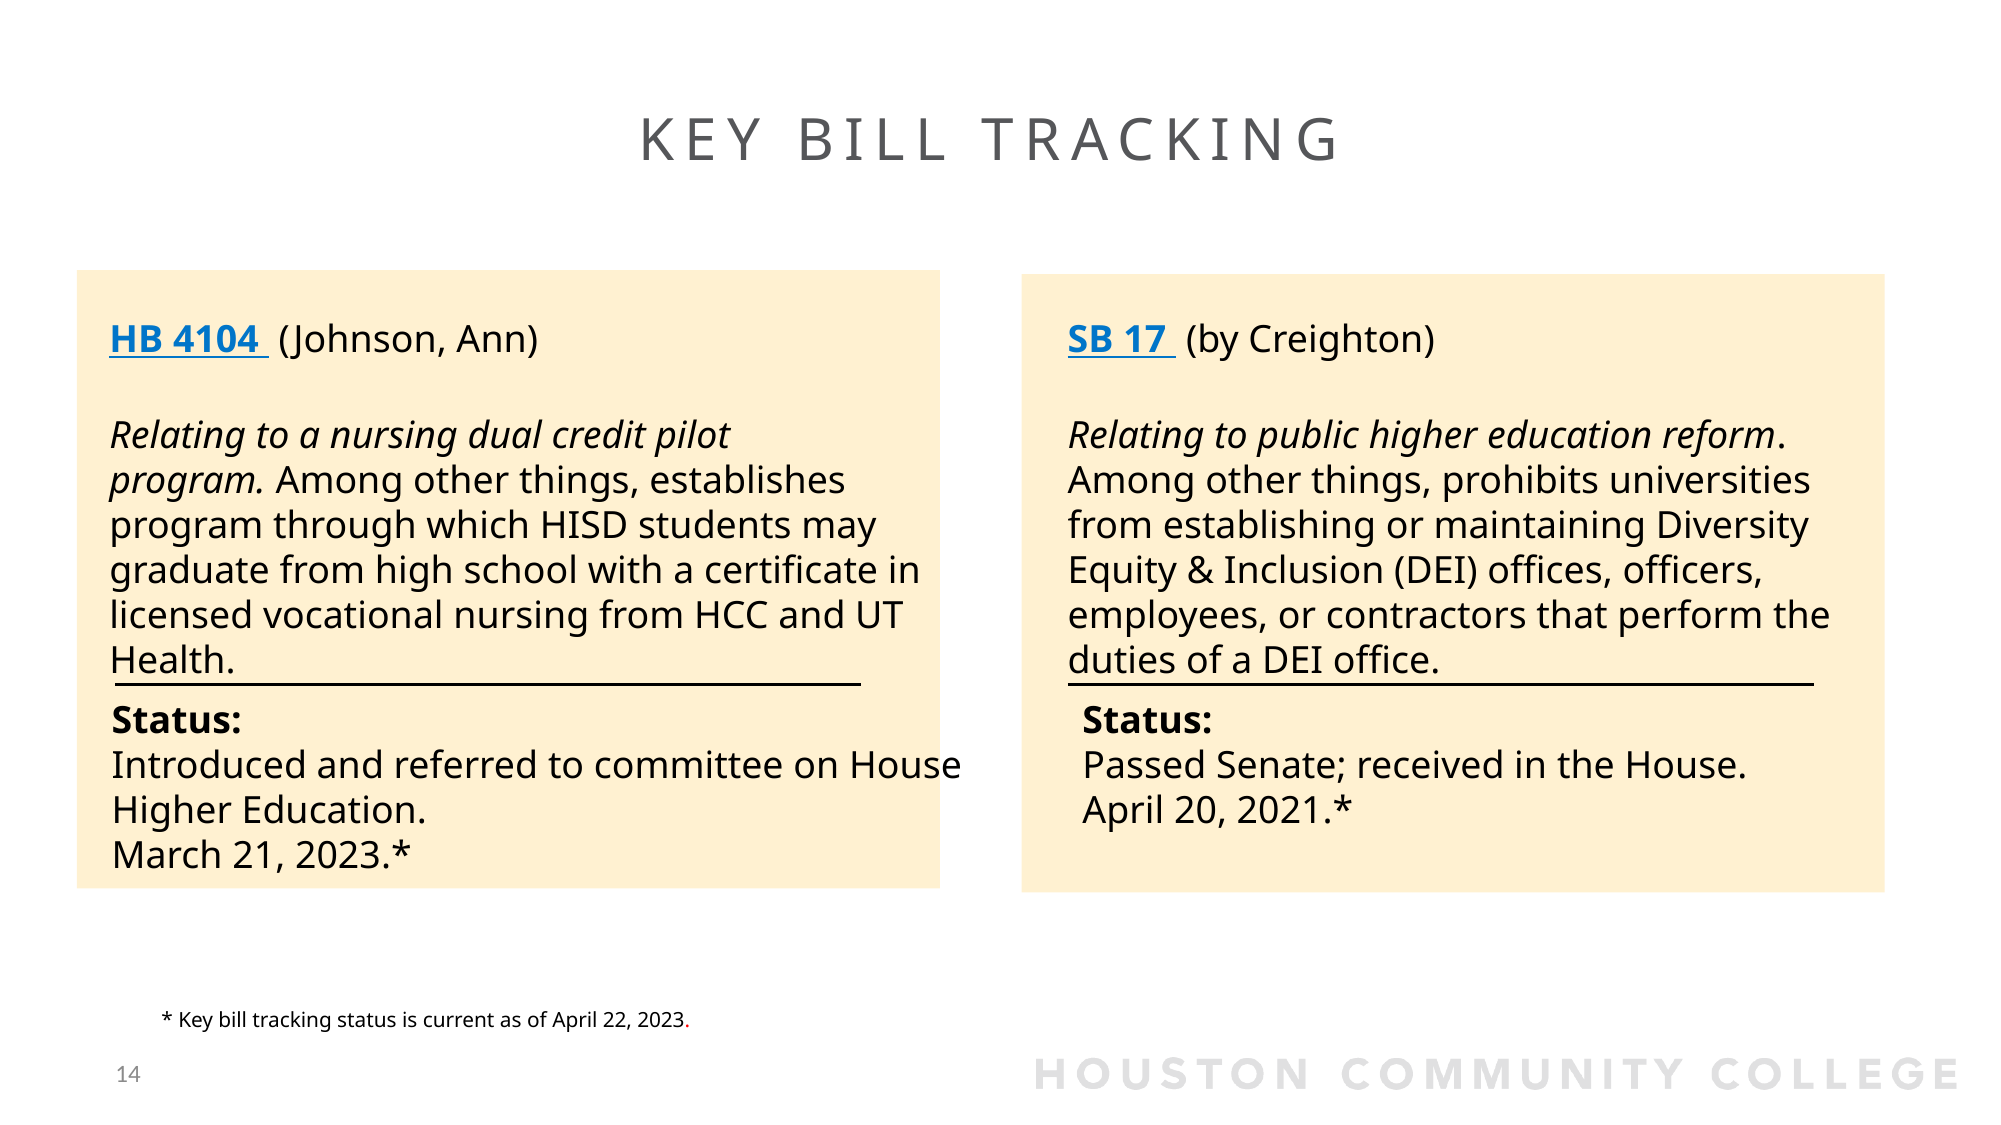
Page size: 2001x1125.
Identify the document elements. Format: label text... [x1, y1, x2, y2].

text_box Status: Passed Senate; received in the House. April 20, 2021.* [1067, 688, 1814, 839]
text_box Status: Introduced and referred to committee on House Higher Education. March 21, 2023.* [96, 688, 978, 884]
text_box * Key bill tracking status is current as of April 22, 2023. [146, 999, 1100, 1039]
text_box HB 4104 (Johnson, Ann) Relating to a nursing dual credit pilot program. Among other things, establishes program through which HISD students may graduate from high school with a certificate in licensed vocational nursing from HCC and UT Health. [94, 307, 947, 689]
text_box KEY BILL TRACKING [100, 102, 1903, 188]
text_box 14 [100, 1042, 551, 1103]
text_box [76, 269, 941, 889]
text_box [1021, 273, 1886, 893]
text_box SB 17 (by Creighton) Relating to public higher education reform. Among other things, prohibits universities from establishing or maintaining Diversity Equity & Inclusion (DEI) offices, officers, employees, or contractors that perform the duties of a DEI office. [1052, 307, 1893, 759]
